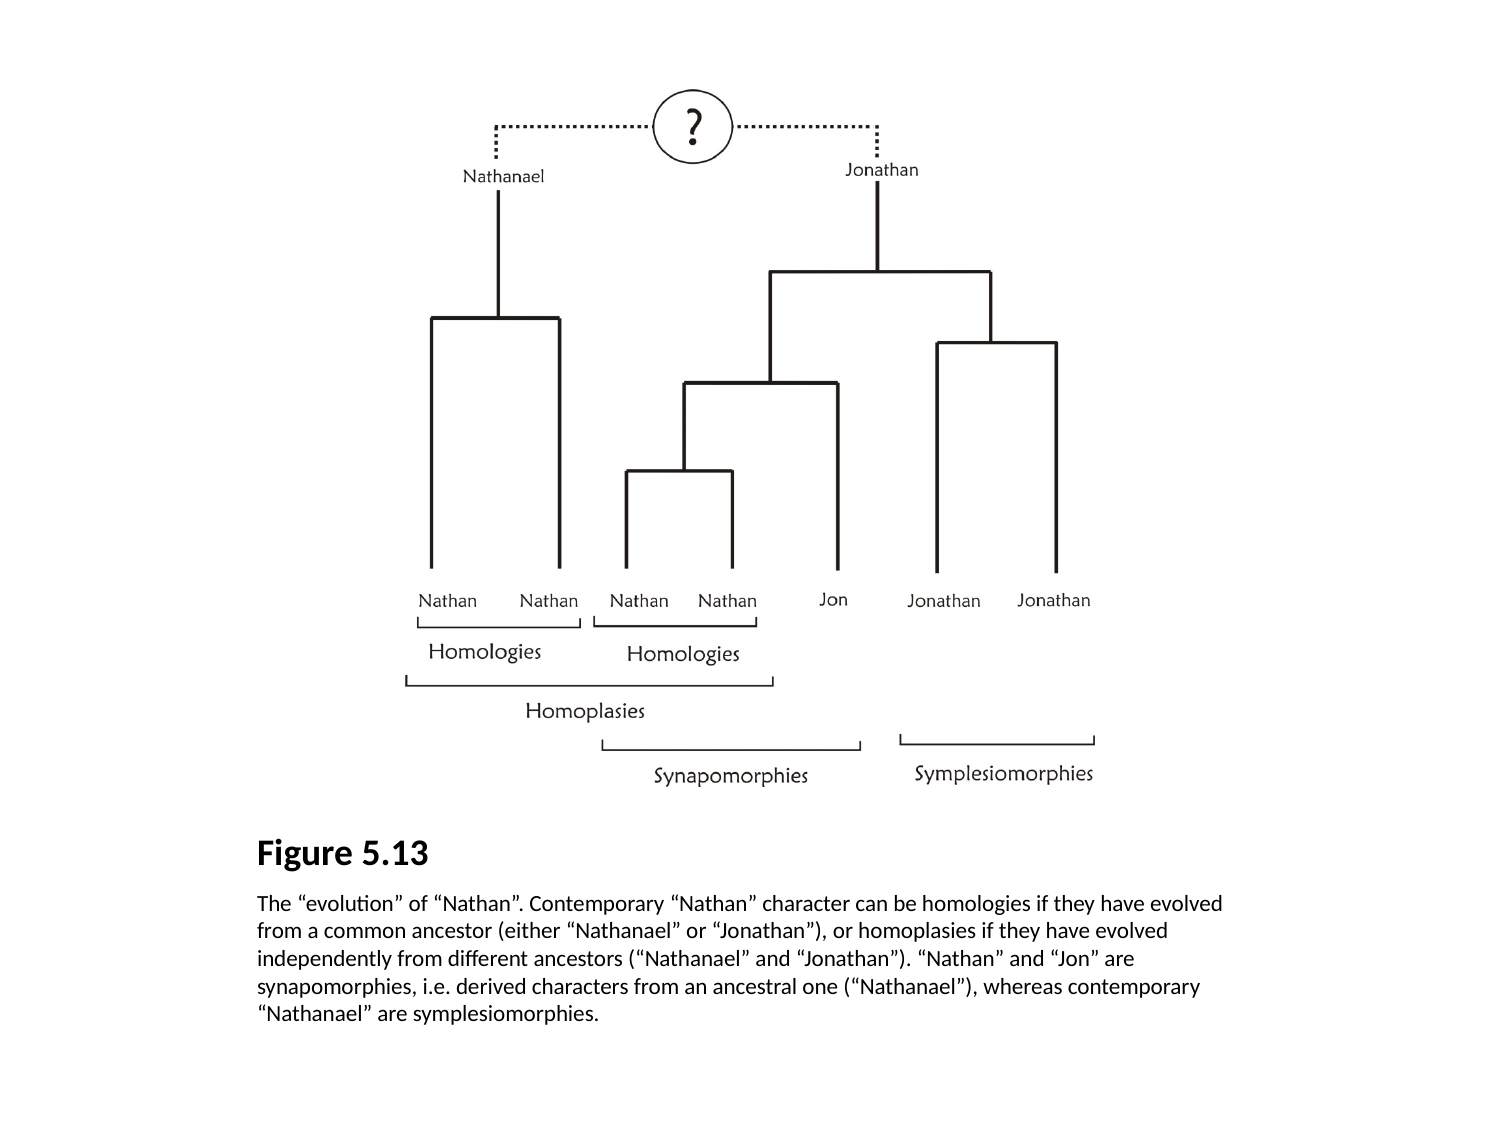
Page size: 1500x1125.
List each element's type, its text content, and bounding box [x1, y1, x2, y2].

list The “evolution” of “Nathan”. Contemporary “Nathan” character can be homologies if they have evolved from a common ancestor (either “Nathanael” or “Jonathan”), or homoplasies if they have evolved independently from different ancestors (“Nathanael” and “Jonathan”). “Nathan” and “Jon” are synapomorphies, i.e. derived characters from an ancestral one (“Nathanael”), whereas contemporary “Nathanael” are symplesiomorphies. [242, 880, 1258, 1035]
picture [405, 89, 1095, 787]
title Figure 5.13 [242, 787, 1258, 880]
